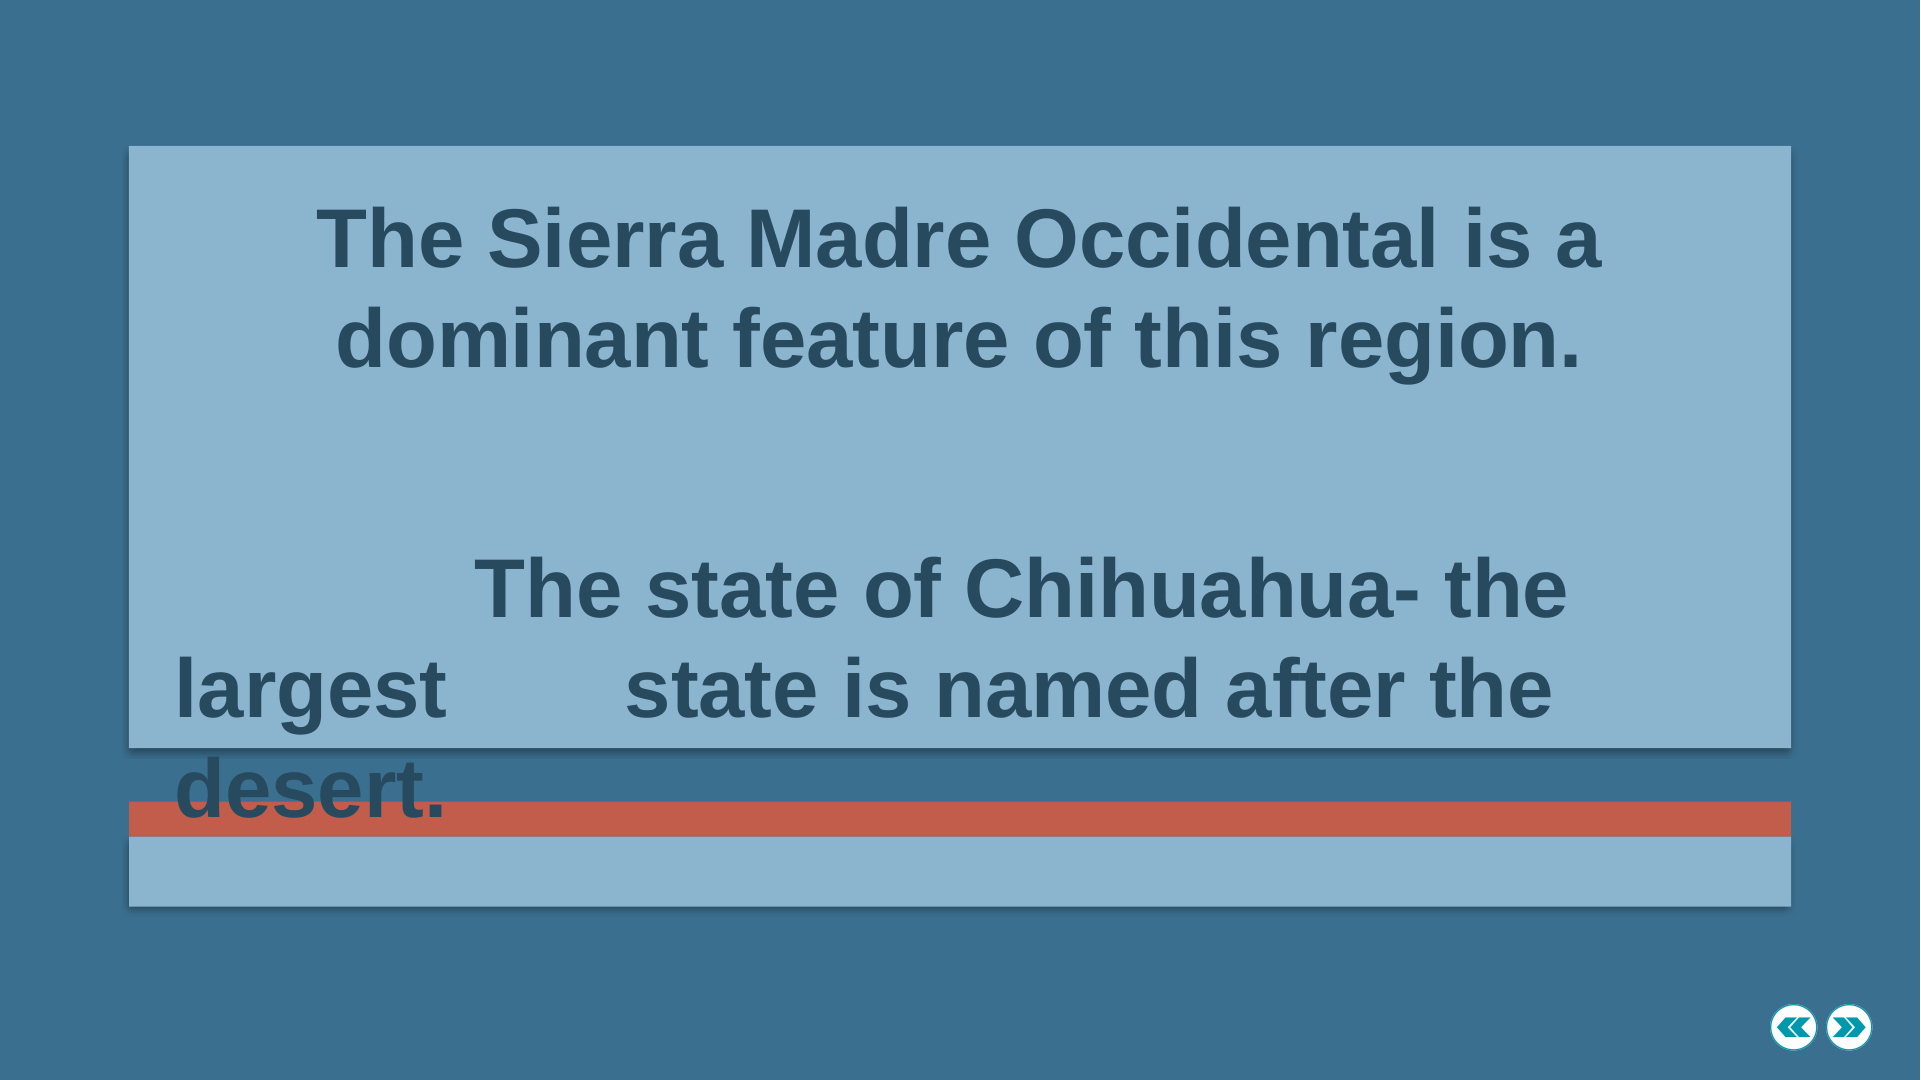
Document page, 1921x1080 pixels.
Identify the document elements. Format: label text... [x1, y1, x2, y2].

picture [1824, 1002, 1874, 1052]
list The Sierra Madre Occidental is a dominant feature of this region. The state of Chihuahua- the largest state is named after the desert. [160, 176, 1760, 717]
picture [1768, 1002, 1819, 1052]
